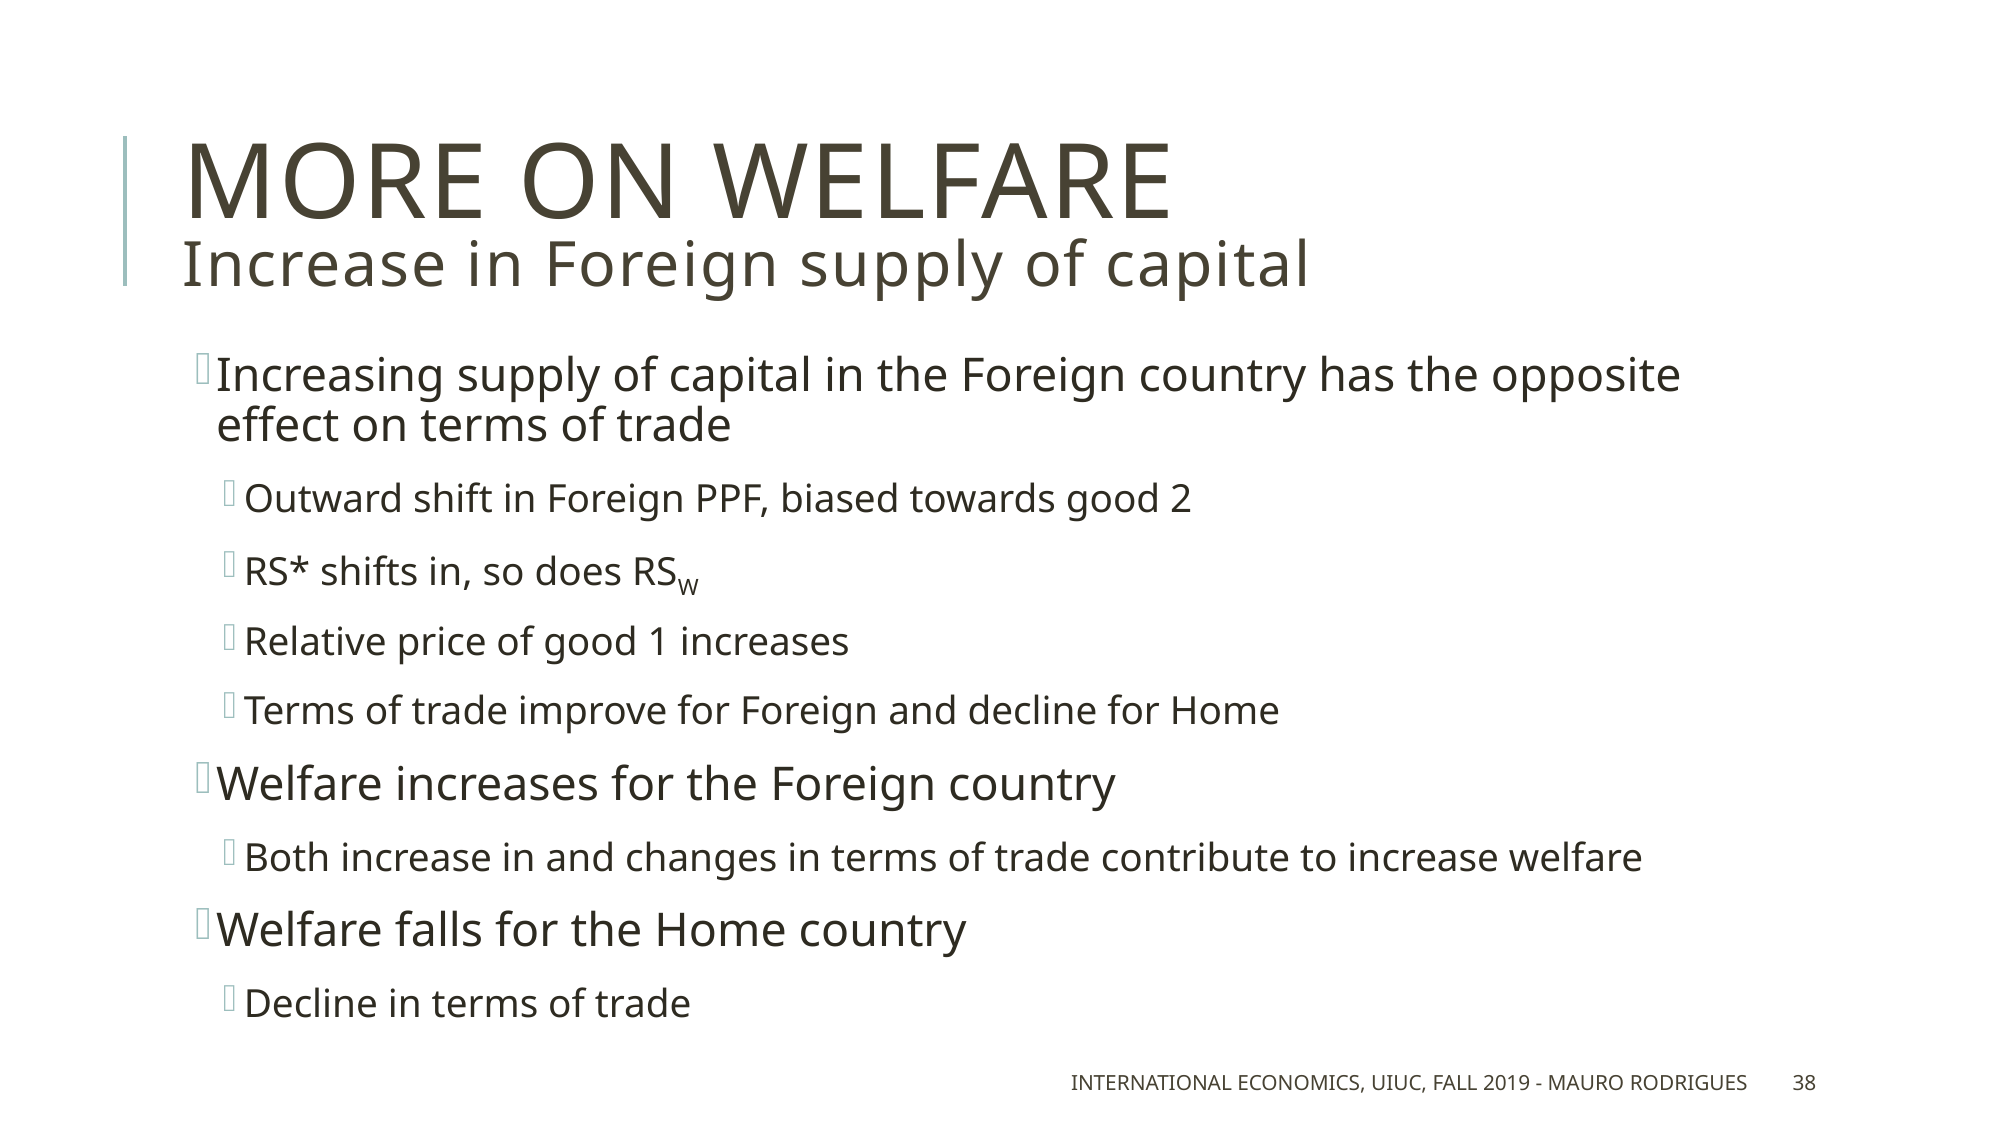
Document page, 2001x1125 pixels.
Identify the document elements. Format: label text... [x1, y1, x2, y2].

footer International Economics, UIUC, Fall 2019 - Mauro Rodrigues [794, 1061, 1763, 1107]
slide_number 38 [1777, 1061, 1938, 1107]
title More on welfare Increase in Foreign supply of capital [168, 96, 1763, 342]
